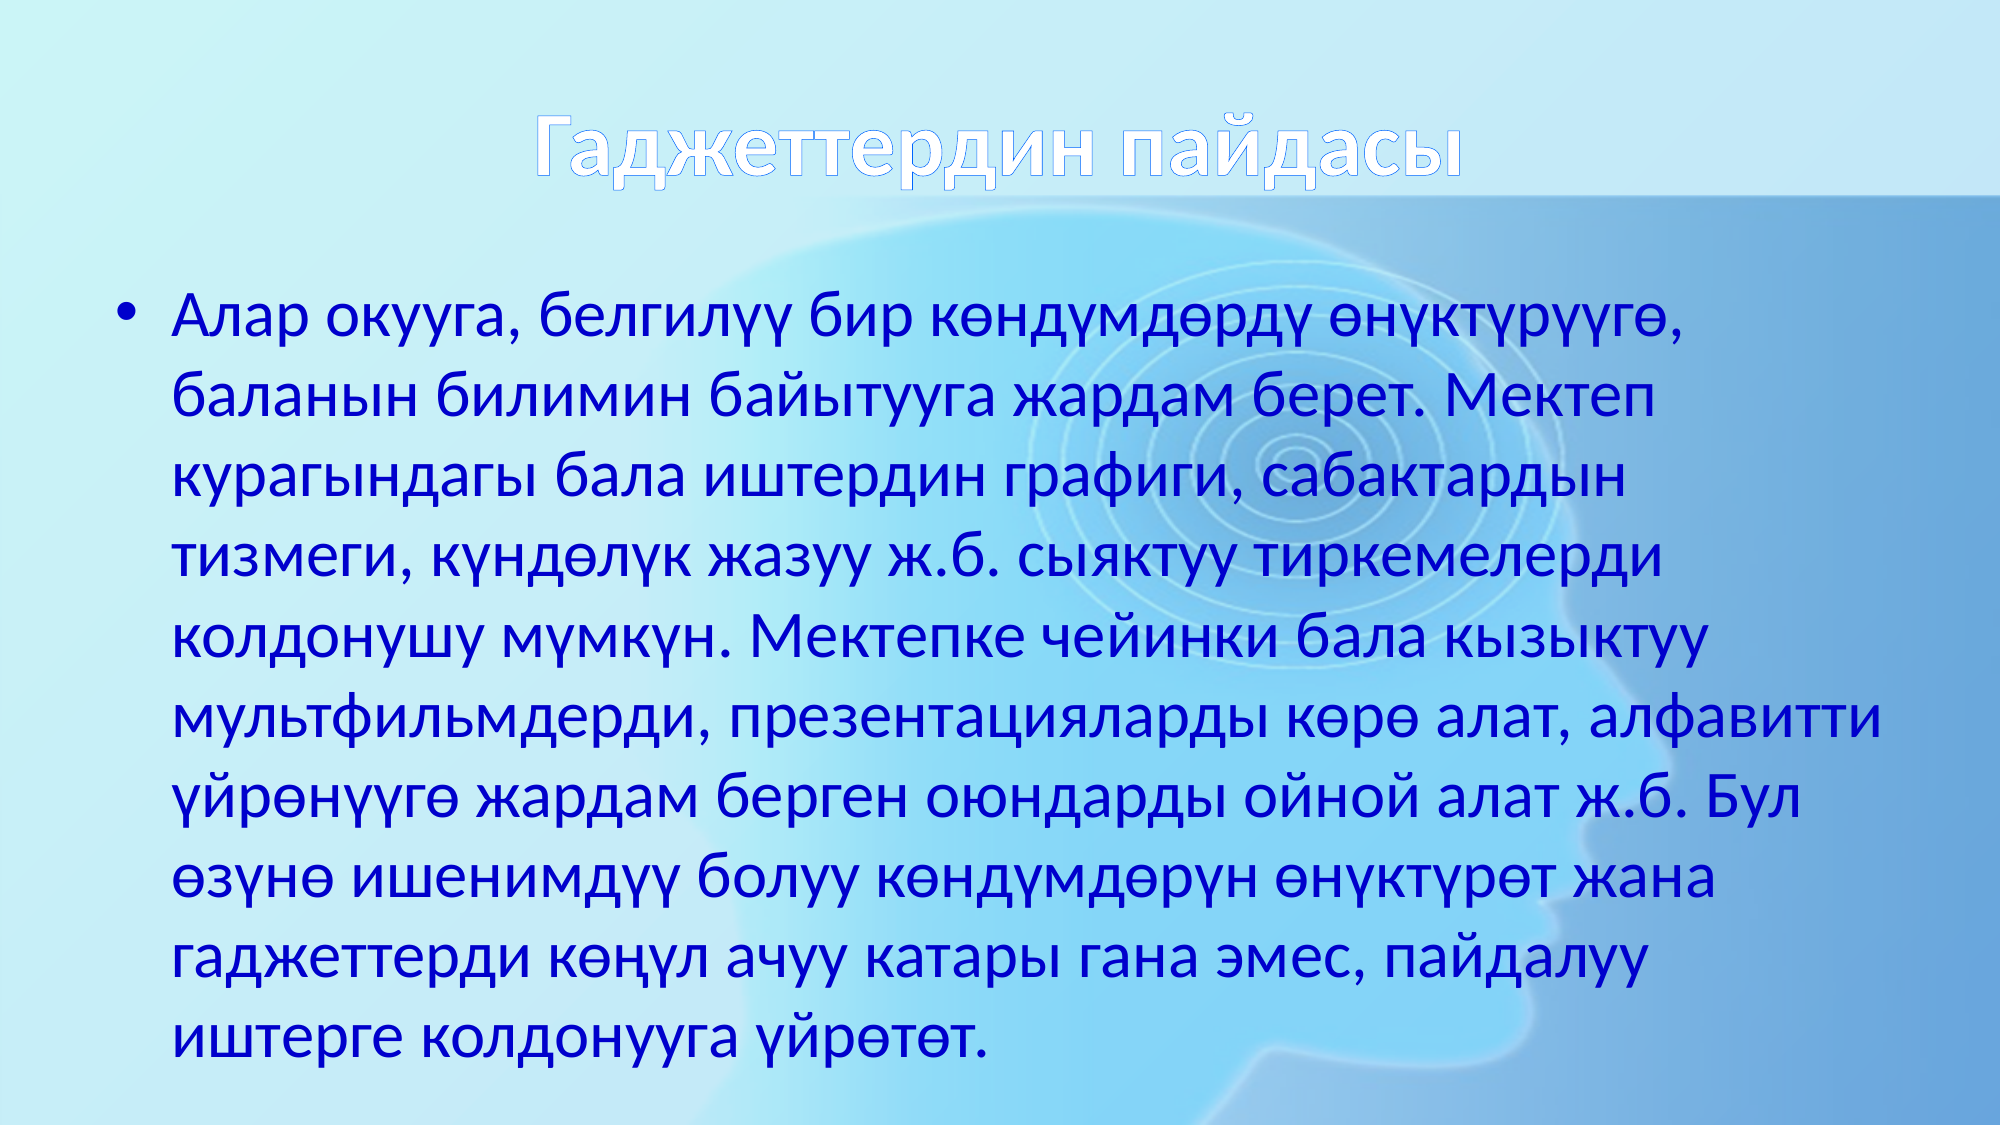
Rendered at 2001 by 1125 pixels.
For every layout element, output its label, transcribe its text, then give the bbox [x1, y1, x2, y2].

list Алар окууга, белгилүү бир көндүмдөрдү өнүктүрүүгө, баланын билимин байытууга жардам берет. Мектеп курагындагы бала иштердин графиги, сабактардын тизмеги, күндөлүк жазуу ж.б. сыяктуу тиркемелерди колдонушу мүмкүн. Мектепке чейинки бала кызыктуу мультфильмдерди, презентацияларды көрө алат, алфавитти үйрөнүүгө жардам берген оюндарды ойной алат ж.б. Бул өзүнө ишенимдүү болуу көндүмдөрүн өнүктүрөт жана гаджеттерди көңүл ачуу катары гана эмес, пайдалуу иштерге колдонууга үйрөтөт. [99, 262, 1900, 1080]
title Гаджеттердин пайдасы [99, 45, 1900, 233]
picture [0, 0, 2000, 1125]
